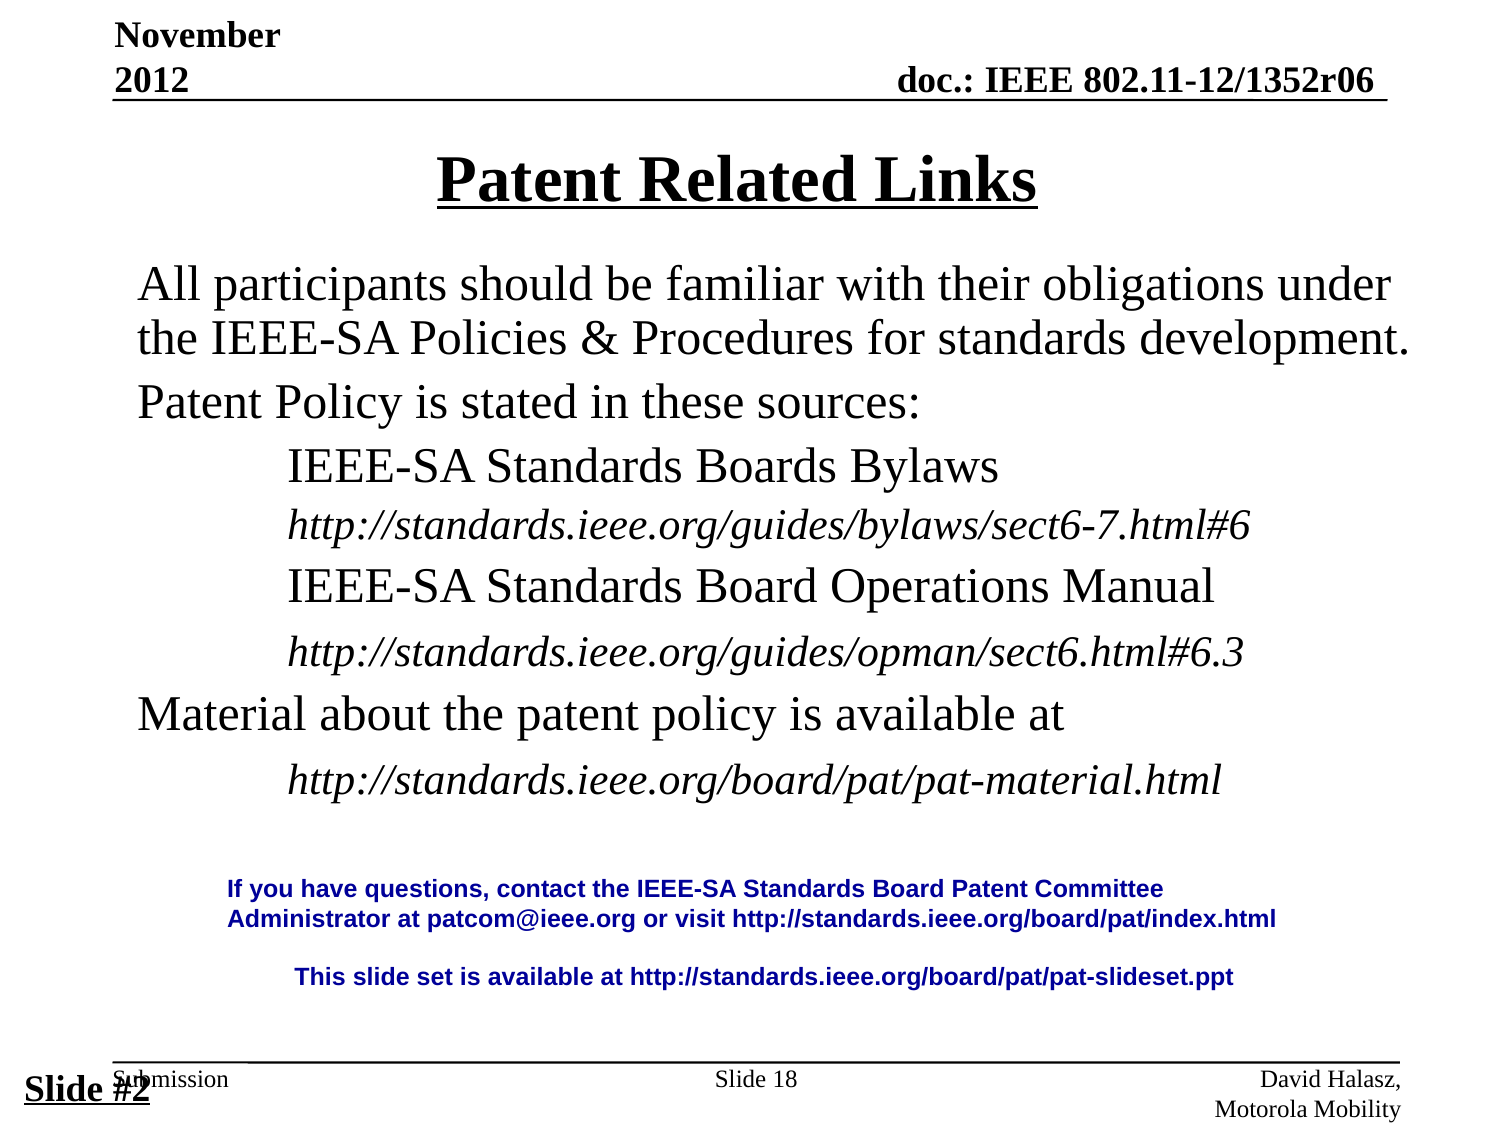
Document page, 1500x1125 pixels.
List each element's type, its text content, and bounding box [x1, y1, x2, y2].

text_box Slide #2 [9, 1056, 166, 1116]
slide_number Slide 18 [712, 1061, 800, 1093]
text_box If you have questions, contact the IEEE-SA Standards Board Patent Committee Administrator at patcom@ieee.org or visit http://standards.ieee.org/board/pat/index.html This slide set is available at http://standards.ieee.org/board/pat/pat-slideset.ppt [212, 865, 1325, 998]
list All participants should be familiar with their obligations under the IEEE-SA Policies & Procedures for standards development. Patent Policy is stated in these sources: IEEE-SA Standards Boards Bylaws http://standards.ieee.org/guides/bylaws/sect6-7.html#6 IEEE-SA Standards Board Operations Manual http://standards.ieee.org/guides/opman/sect6.html#6.3 Material about the patent policy is available at http://standards.ieee.org/board/pat/pat-material.html [0, 249, 1476, 826]
footer David Halasz, Motorola Mobility [1185, 1061, 1402, 1093]
title Patent Related Links [99, 112, 1376, 238]
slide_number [114, 54, 333, 101]
